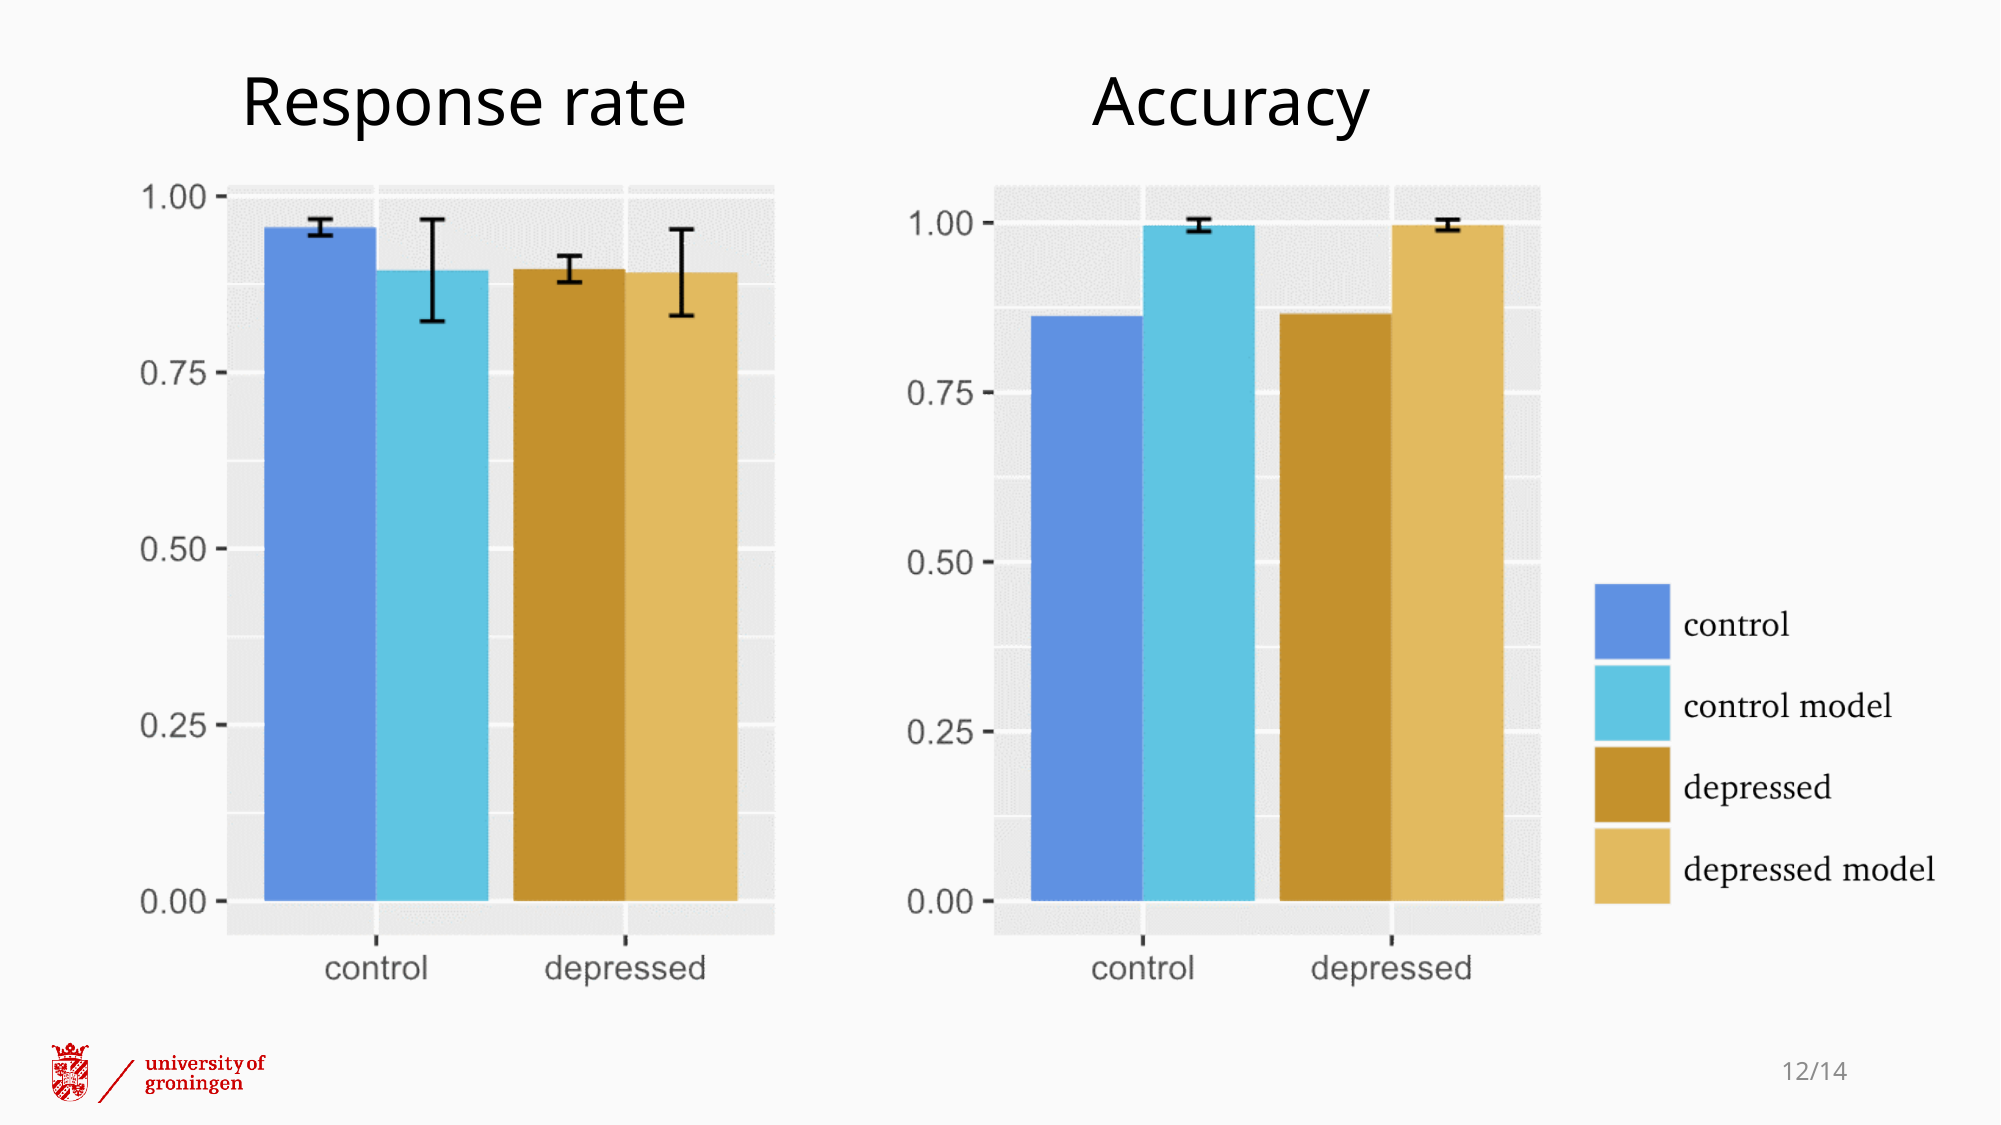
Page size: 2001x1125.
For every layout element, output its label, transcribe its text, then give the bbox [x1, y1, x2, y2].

slide_number 12/14 [1412, 1042, 1863, 1103]
picture [51, 163, 797, 1103]
text_box Accuracy [900, 59, 1563, 163]
title Response rate [133, 59, 797, 163]
picture [899, 163, 1563, 1055]
picture [1589, 577, 1943, 912]
